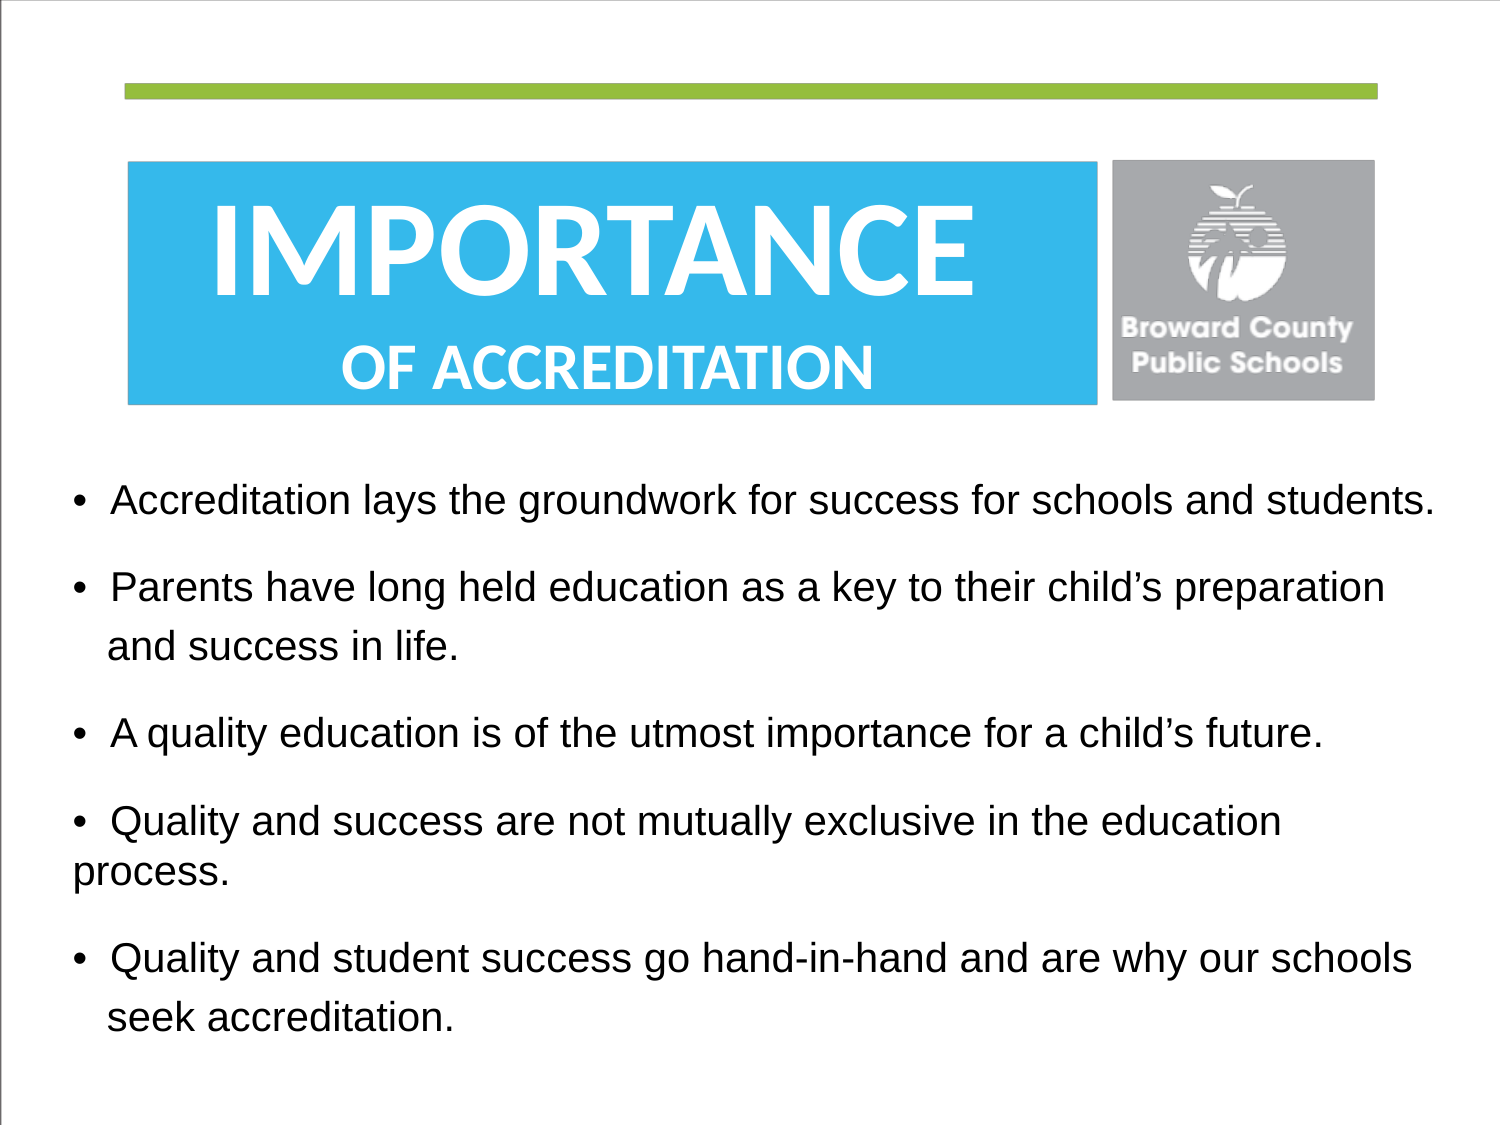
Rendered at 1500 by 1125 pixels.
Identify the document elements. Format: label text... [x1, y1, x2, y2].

title IMPORTANCE OF ACCREDITATION [130, 162, 1087, 400]
list • Accreditation lays the groundwork for success for schools and students. • Parents have long held education as a key to their child’s preparation and success in life. • A quality education is of the utmost importance for a child’s future. • Quality and success are not mutually exclusive in the education process. • Quality and student success go hand‐in‐hand and are why our schools seek accreditation. [57, 465, 1466, 1096]
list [1112, 162, 1372, 400]
